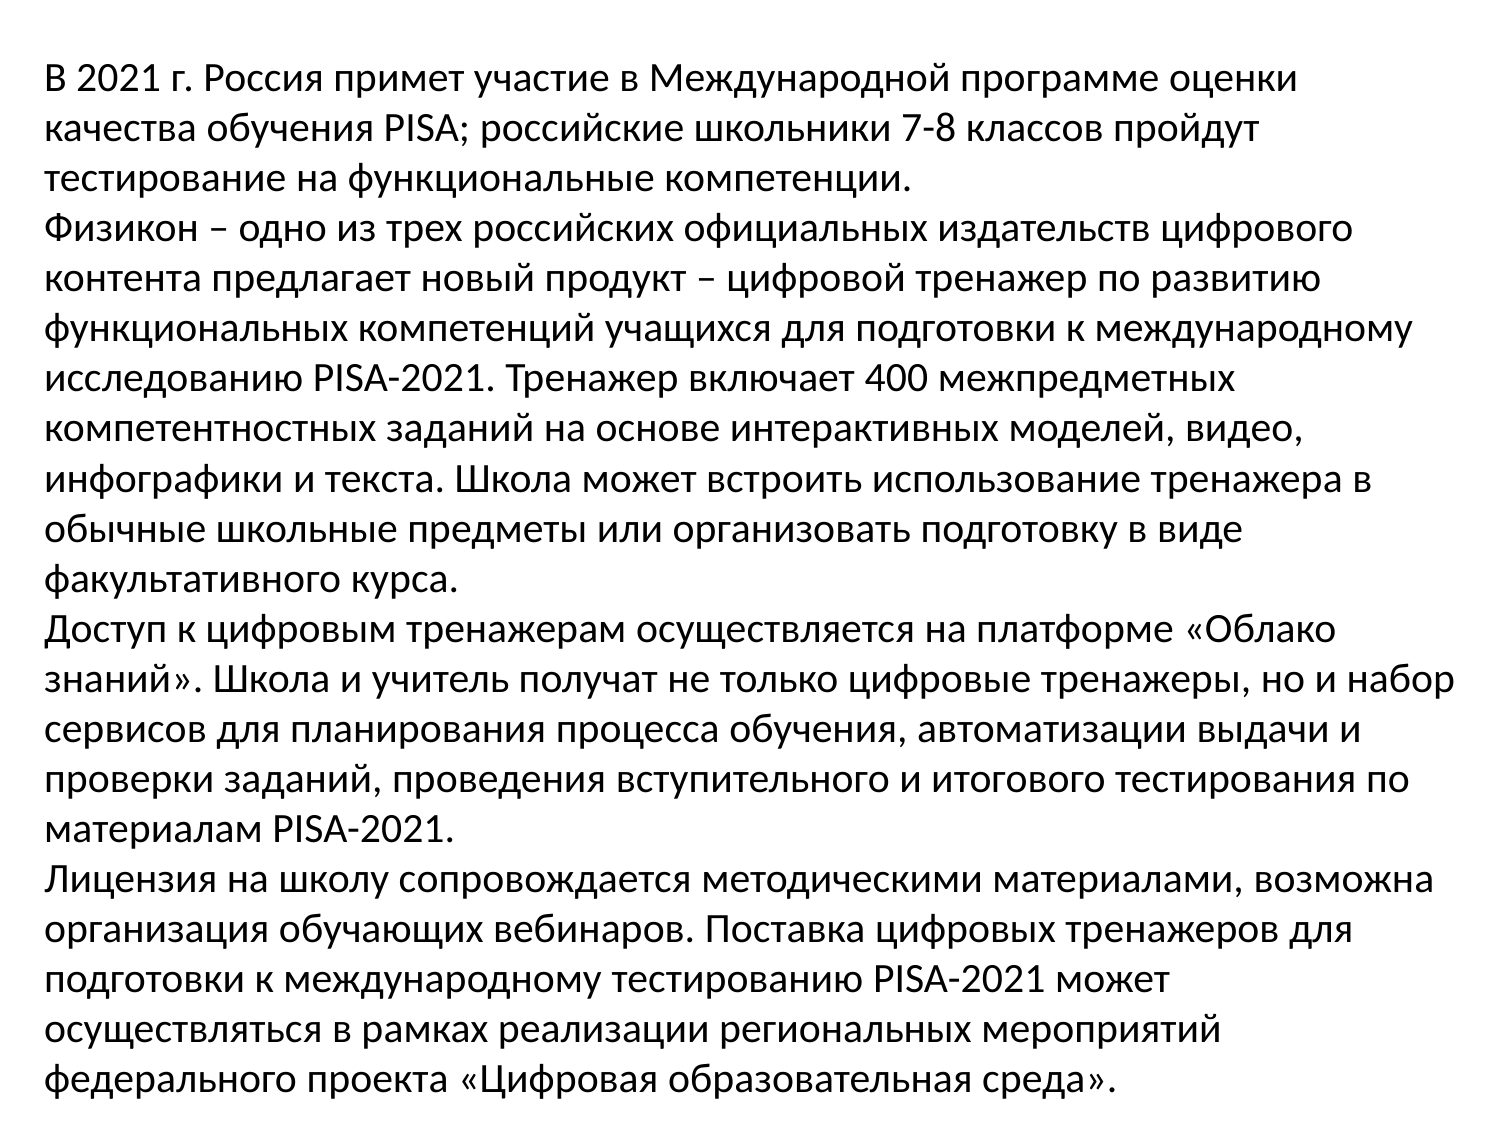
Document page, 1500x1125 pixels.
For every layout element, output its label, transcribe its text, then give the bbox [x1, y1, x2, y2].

text_box В 2021 г. Россия примет участие в Международной программе оценки качества обучения PISA; российские школьники 7-8 классов пройдут тестирование на функциональные компетенции. Физикон – одно из трех российских официальных издательств цифрового контента предлагает новый продукт – цифровой тренажер по развитию функциональных компетенций учащихся для подготовки к международному исследованию PISA-2021. Тренажер включает 400 межпредметных компетентностных заданий на основе интерактивных моделей, видео, инфографики и текста. Школа может встроить использование тренажера в обычные школьные предметы или организовать подготовку в виде факультативного курса. Доступ к цифровым тренажерам осуществляется на платформе «Облако знаний». Школа и учитель получат не только цифровые тренажеры, но и набор сервисов для планирования процесса обучения, автоматизации выдачи и проверки заданий, проведения вступительного и итогового тестирования по материалам PISA-2021. Лицензия на школу сопровождается методическими материалами, возможна организация обучающих вебинаров. Поставка цифровых тренажеров для подготовки к международному тестированию PISA-2021 может осуществляться в рамках реализации региональных мероприятий федерального проекта «Цифровая образовательная среда». [29, 42, 1471, 1108]
